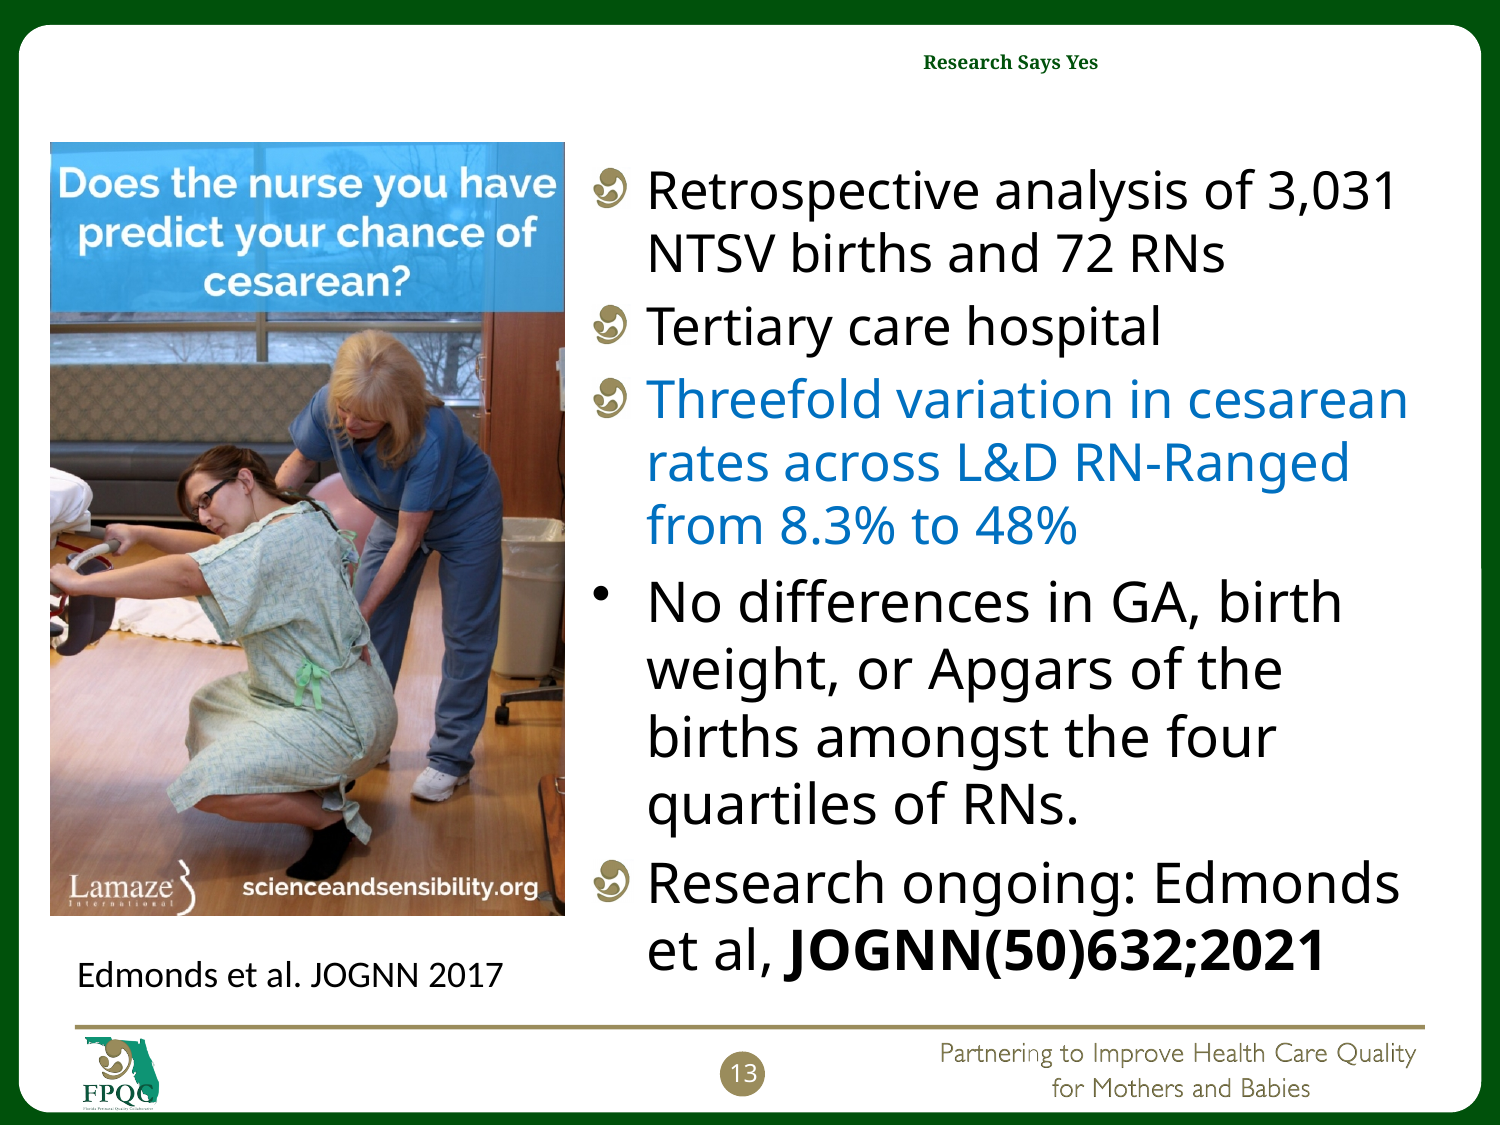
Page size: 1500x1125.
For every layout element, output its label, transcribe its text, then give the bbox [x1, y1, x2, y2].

picture [937, 1037, 1425, 1105]
text_box Edmonds et al. JOGNN 2017 [62, 942, 588, 1002]
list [49, 141, 566, 918]
picture [591, 304, 636, 345]
picture [82, 1037, 163, 1112]
slide_number 13 [712, 1050, 775, 1103]
picture [591, 377, 636, 419]
picture [591, 859, 639, 903]
title Research Says Yes [576, 18, 1446, 82]
picture [591, 167, 636, 209]
text_box Retrospective analysis of 3,031 NTSV births and 72 RNs Tertiary care hospital Threefold variation in cesarean rates across L&D RN-Ranged from 8.3% to 48% No differences in GA, birth weight, or Apgars of the births amongst the four quartiles of RNs. Research ongoing: Edmonds et al, JOGNN(50)632;2021 [576, 149, 1430, 1002]
